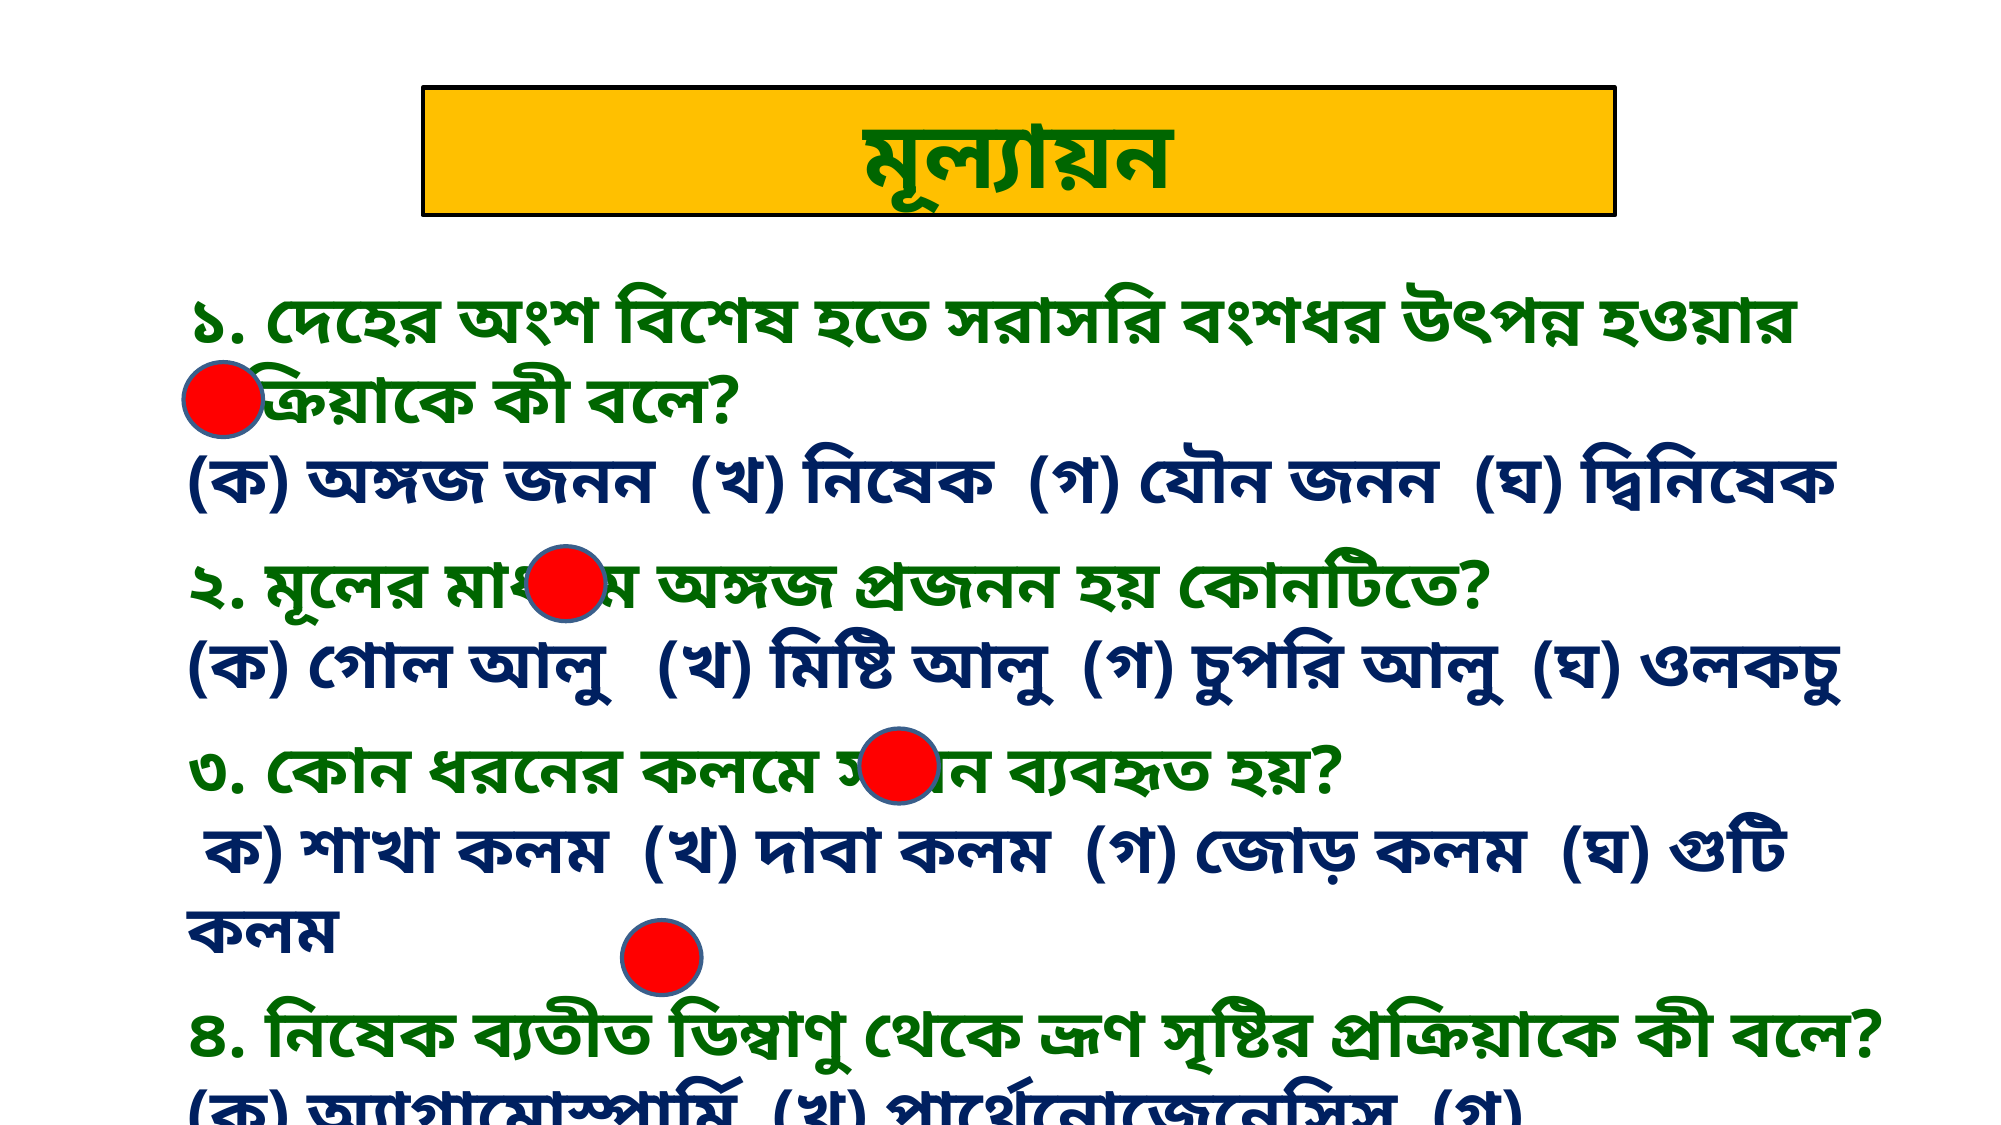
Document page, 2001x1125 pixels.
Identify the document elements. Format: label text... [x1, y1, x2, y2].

text_box [181, 359, 266, 440]
text_box [857, 726, 941, 806]
text_box মূল্যায়ন [422, 87, 1615, 215]
text_box ১. দেহের অংশ বিশেষ হতে সরাসরি বংশধর উৎপন্ন হওয়ার প্রক্রিয়াকে কী বলে? (ক) অঙ্গজ জনন (খ) নিষেক (গ) যৌন জনন (ঘ) দ্বিনিষেক ২. মূলের মাধ্যমে অঙ্গজ প্রজনন হয় কোনটিতে? (ক) গোল আলু (খ) মিষ্টি আলু (গ) চুপরি আলু (ঘ) ওলকচু ৩. কোন ধরনের কলমে সায়ন ব্যবহৃত হয়? ক) শাখা কলম (খ) দাবা কলম (গ) জোড় কলম (ঘ) গুটি কলম ৪. নিষেক ব্যতীত ডিম্বাণু থেকে ভ্রূণ সৃষ্টির প্রক্রিয়াকে কী বলে? (ক) অ্যাগামোস্পার্মি (খ) পার্থেনোজেনেসিস (গ) অ্যাপোস্পোরি (ঘ) অ্যাপোগ্যামি [172, 269, 1900, 1125]
text_box [524, 544, 608, 624]
text_box [619, 917, 704, 998]
